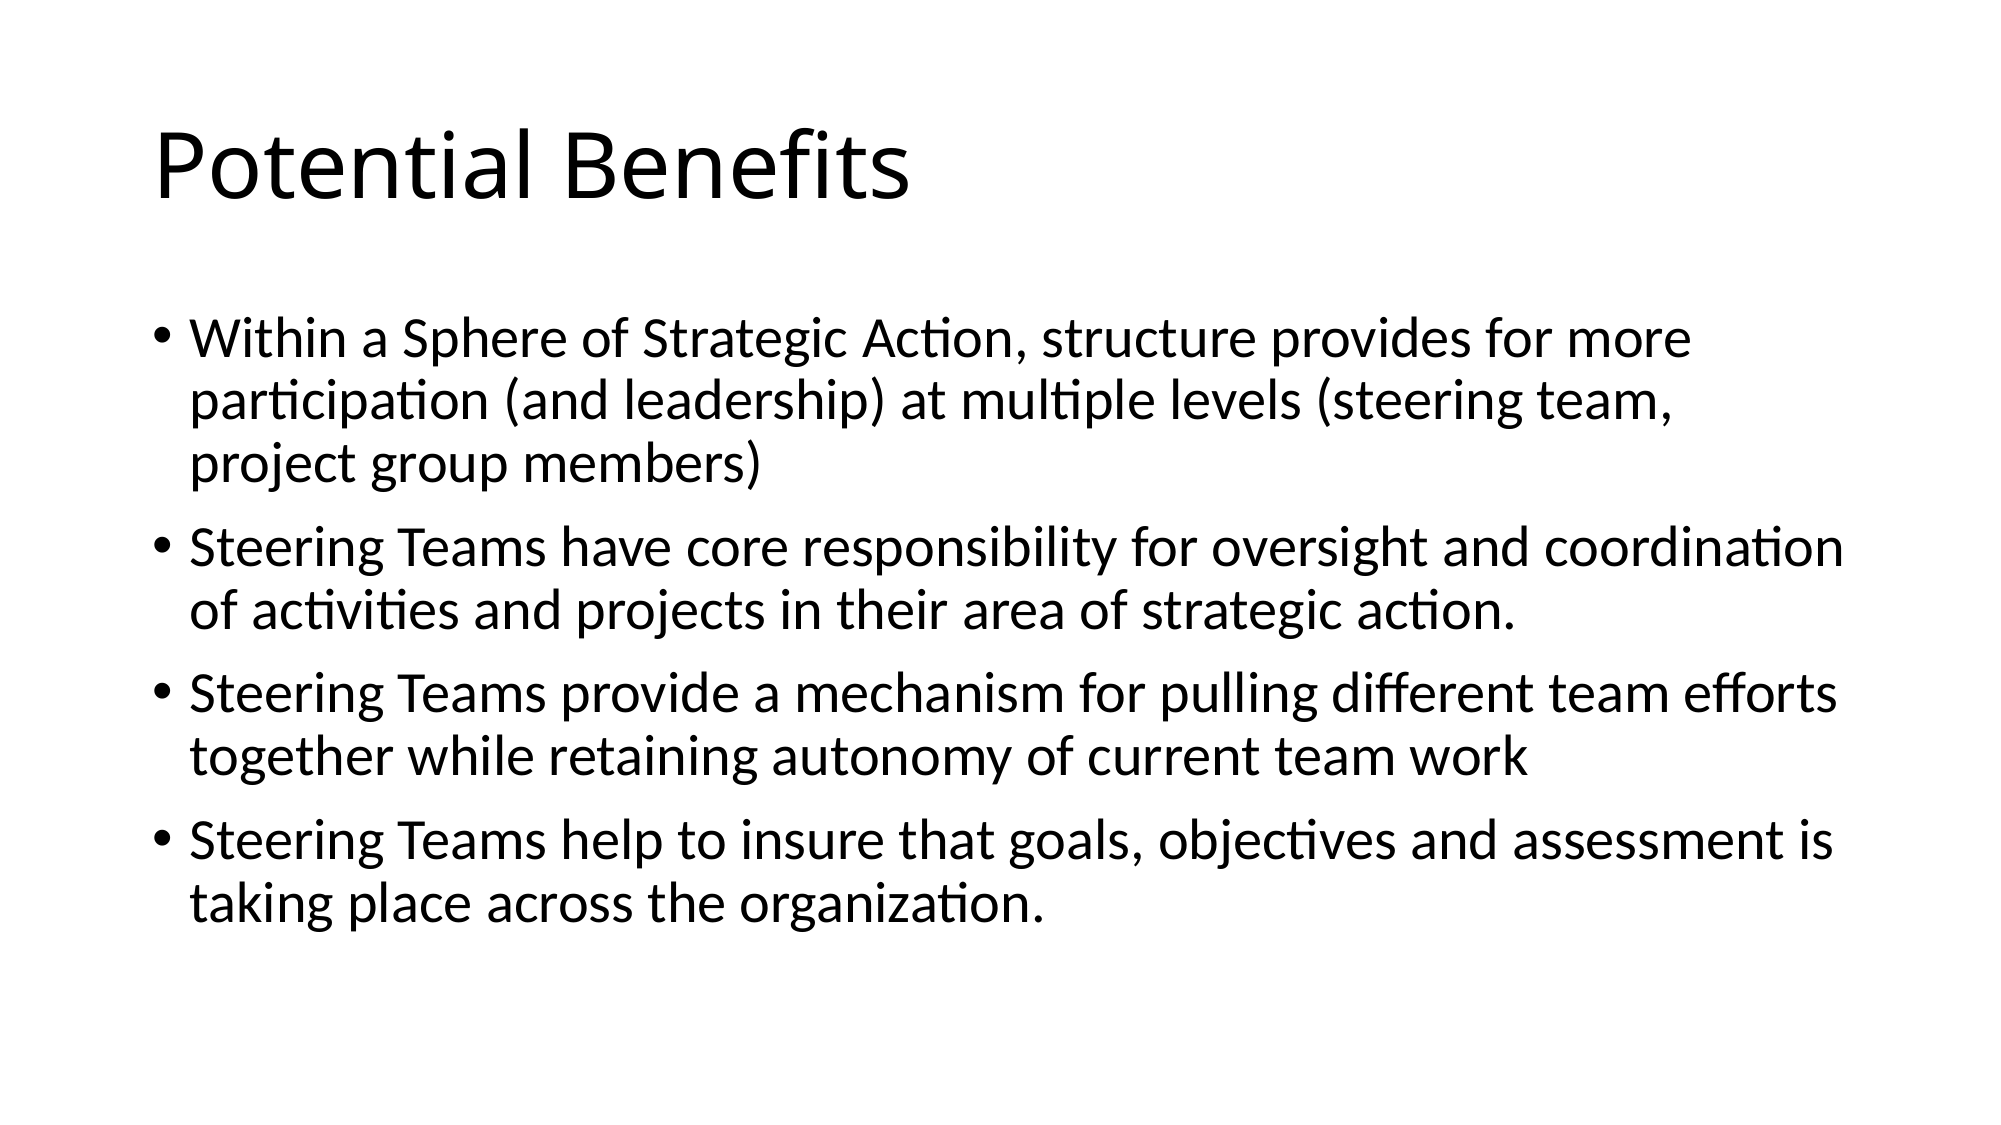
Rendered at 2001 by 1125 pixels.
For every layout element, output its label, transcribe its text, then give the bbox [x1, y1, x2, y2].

text_box Within a Sphere of Strategic Action, structure provides for more participation (and leadership) at multiple levels (steering team, project group members) Steering Teams have core responsibility for oversight and coordination of activities and projects in their area of strategic action. Steering Teams provide a mechanism for pulling different team efforts together while retaining autonomy of current team work Steering Teams help to insure that goals, objectives and assessment is taking place across the organization. [137, 299, 1863, 1014]
text_box Potential Benefits [137, 59, 1863, 278]
